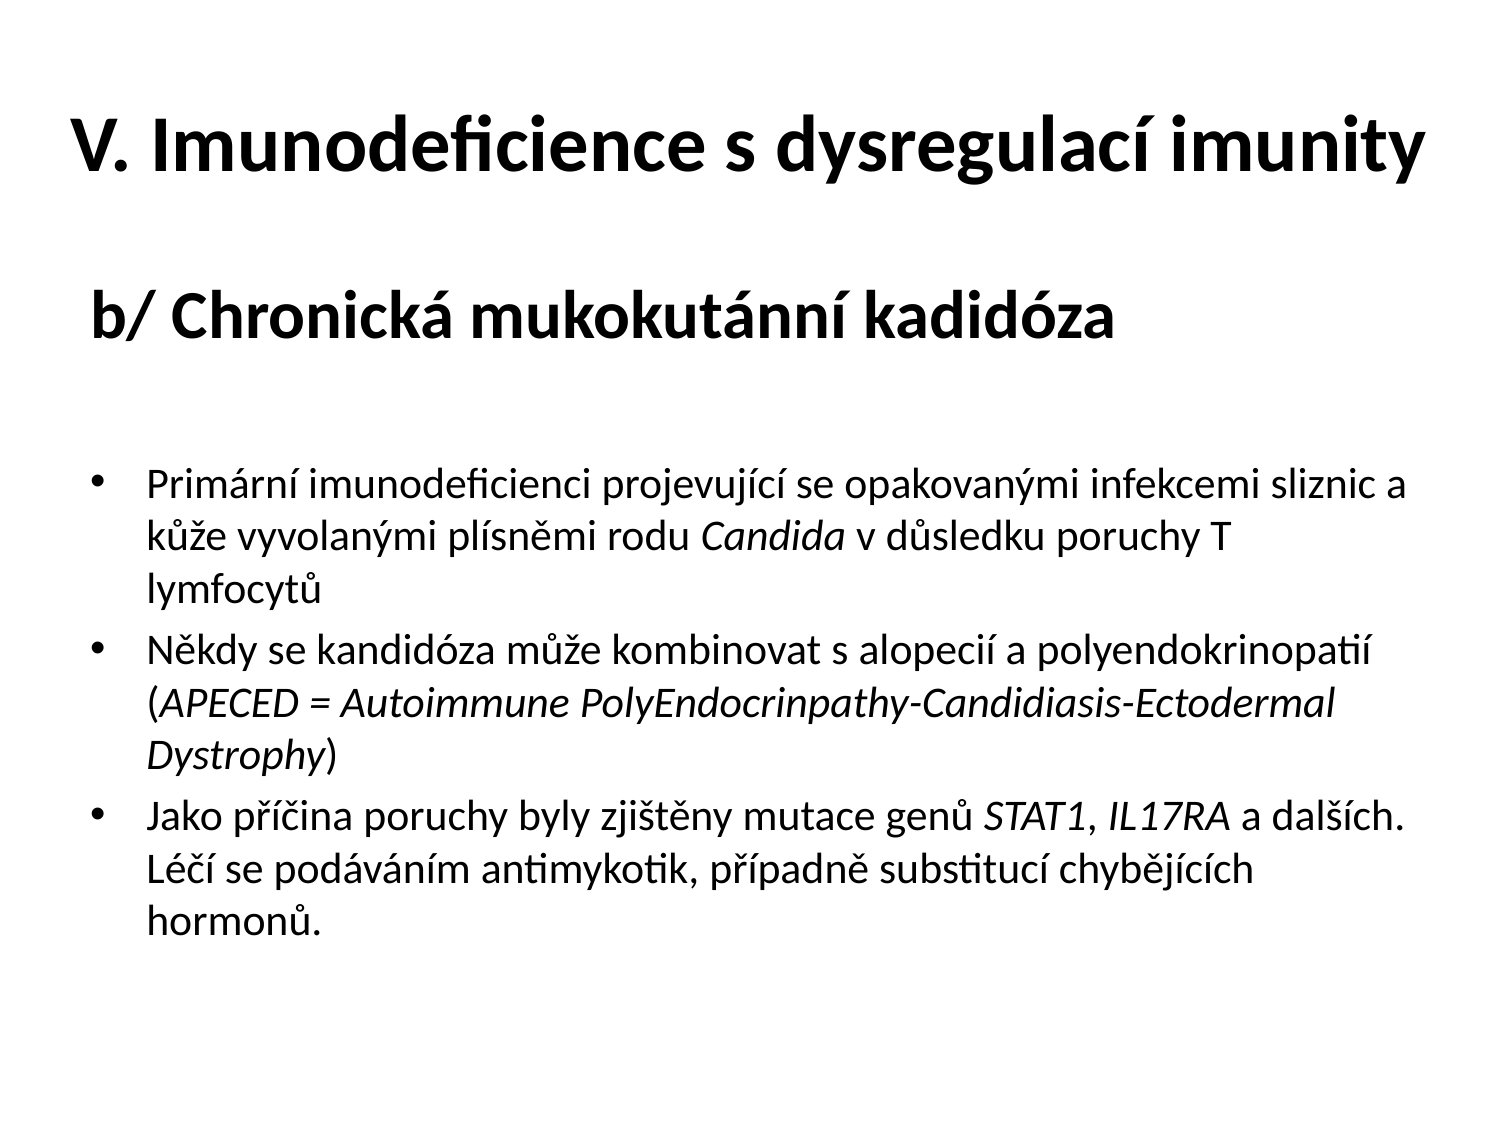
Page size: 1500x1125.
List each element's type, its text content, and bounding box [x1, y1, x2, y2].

list b/ Chronická mukokutánní kadidóza Primární imunodeficienci projevující se opakovanými infekcemi sliznic a kůže vyvolanými plísněmi rodu Candida v důsledku poruchy T lymfocytů Někdy se kandidóza může kombinovat s alopecií a polyendokrinopatií (APECED = Autoimmune PolyEndocrinpathy-Candidiasis-Ectodermal Dystrophy) Jako příčina poruchy byly zjištěny mutace genů STAT1, IL17RA a dalších. Léčí se podáváním antimykotik, případně substitucí chybějících hormonů. [75, 262, 1425, 1005]
title V. Imunodeficience s dysregulací imunity [0, 45, 1500, 233]
